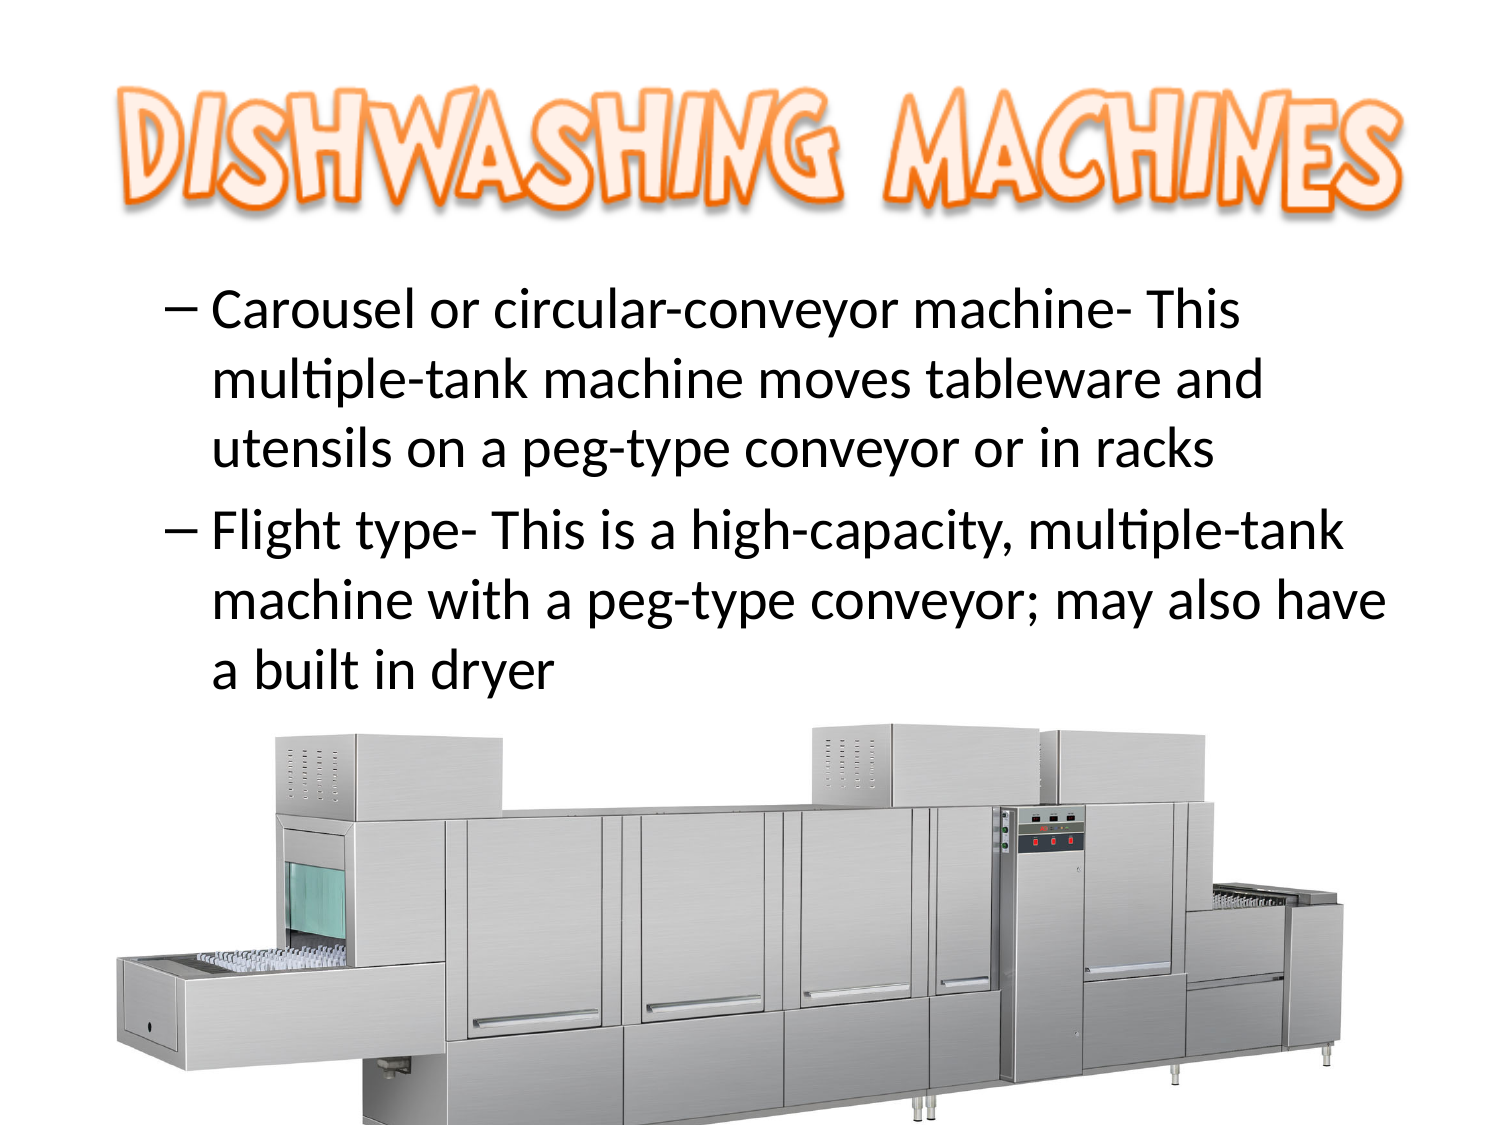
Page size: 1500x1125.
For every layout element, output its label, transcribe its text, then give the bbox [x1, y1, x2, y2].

list Carousel or circular-conveyor machine- This multiple-tank machine moves tableware and utensils on a peg-type conveyor or in racks Flight type- This is a high-capacity, multiple-tank machine with a peg-type conveyor; may also have a built in dryer [75, 262, 1425, 617]
picture [74, 62, 1445, 238]
picture [63, 618, 1437, 1125]
